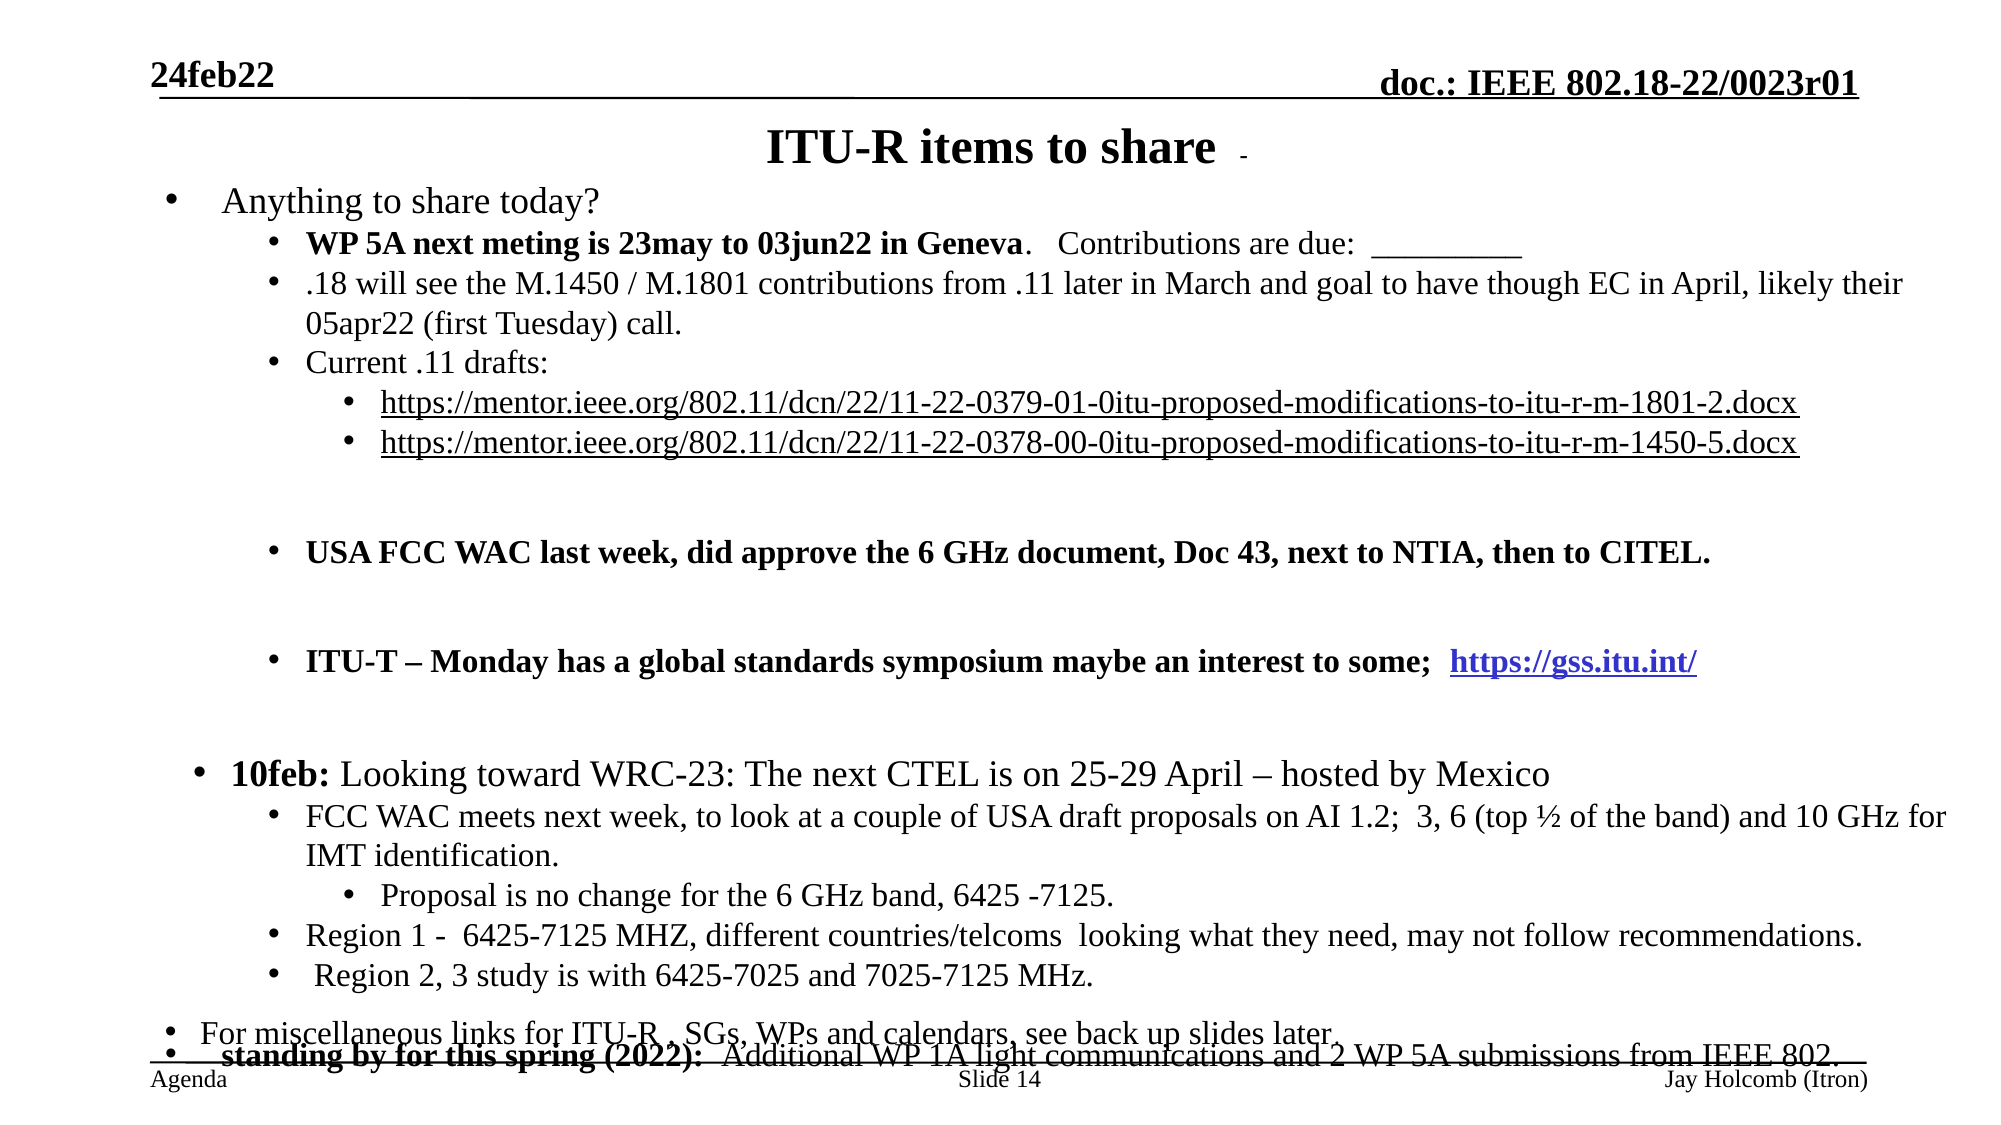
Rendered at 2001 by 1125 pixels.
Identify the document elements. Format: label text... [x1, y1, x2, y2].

slide_number Slide 14 [933, 1061, 1067, 1123]
title ITU-R items to share - [369, 120, 1645, 166]
list Anything to share today? WP 5A next meting is 23may to 03jun22 in Geneva. Contributions are due: _________ .18 will see the M.1450 / M.1801 contributions from .11 later in March and goal to have though EC in April, likely their 05apr22 (first Tuesday) call. Current .11 drafts: https://mentor.ieee.org/802.11/dcn/22/11-22-0379-01-0itu-proposed-modifications-to-itu-r-m-1801-2.docx https://mentor.ieee.org/802.11/dcn/22/11-22-0378-00-0itu-proposed-modifications-to-itu-r-m-1450-5.docx USA FCC WAC last week, did approve the 6 GHz document, Doc 43, next to NTIA, then to CITEL. ITU-T – Monday has a global standards symposium maybe an interest to some; https://gss.itu.int/ 10feb: Looking toward WRC-23: The next CTEL is on 25-29 April – hosted by Mexico FCC WAC meets next week, to look at a couple of USA draft proposals on AI 1.2; 3, 6 (top ½ of the band) and 10 GHz for IMT identification. Proposal is no change for the 6 GHz band, 6425 -7125. Region 1 - 6425-7125 MHZ, different countries/telcoms looking what they need, may not follow recommendations. Region 2, 3 study is with 6425-7025 and 7025-7125 MHz. standing by for this spring (2022): Additional WP 1A light communications and 2 WP 5A submissions from IEEE 802. [149, 168, 1988, 1068]
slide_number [149, 49, 651, 95]
text_box For miscellaneous links for ITU-R , SGs, WPs and calendars, see back up slides later. [150, 1003, 1912, 1059]
footer Jay Holcomb (Itron) [1171, 1061, 1869, 1093]
